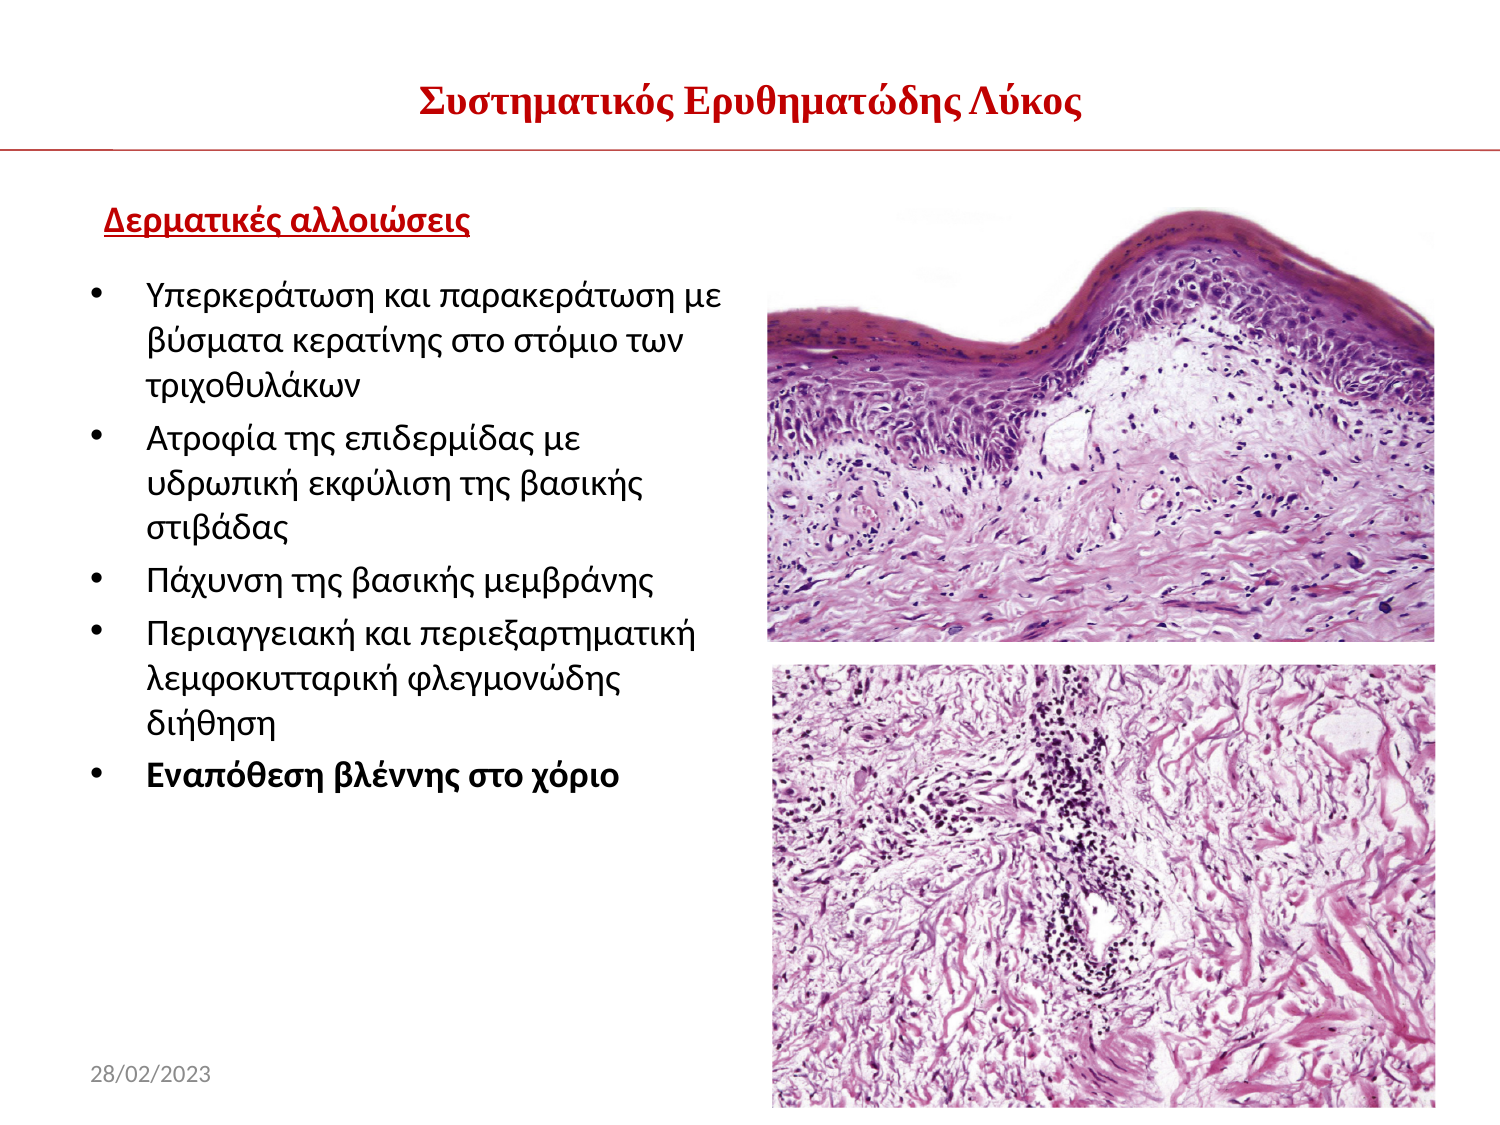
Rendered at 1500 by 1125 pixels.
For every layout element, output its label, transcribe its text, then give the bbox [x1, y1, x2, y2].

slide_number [75, 1042, 425, 1103]
list Υπερκεράτωση και παρακεράτωση με βύσματα κερατίνης στο στόμιο των τριχοθυλάκων Ατροφία της επιδερμίδας με υδρωπική εκφύλιση της βασικής στιβάδας Πάχυνση της βασικής μεμβράνης Περιαγγειακή και περιεξαρτηματική λεμφοκυτταρική φλεγμονώδης διήθηση Εναπόθεση βλέννης στο χόριο [75, 262, 738, 1005]
title Συστηματικός Ερυθηματώδης Λύκος [75, 45, 1425, 148]
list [762, 207, 1438, 645]
text_box Δερματικές αλλοιώσεις [88, 187, 486, 248]
picture [769, 660, 1438, 1109]
